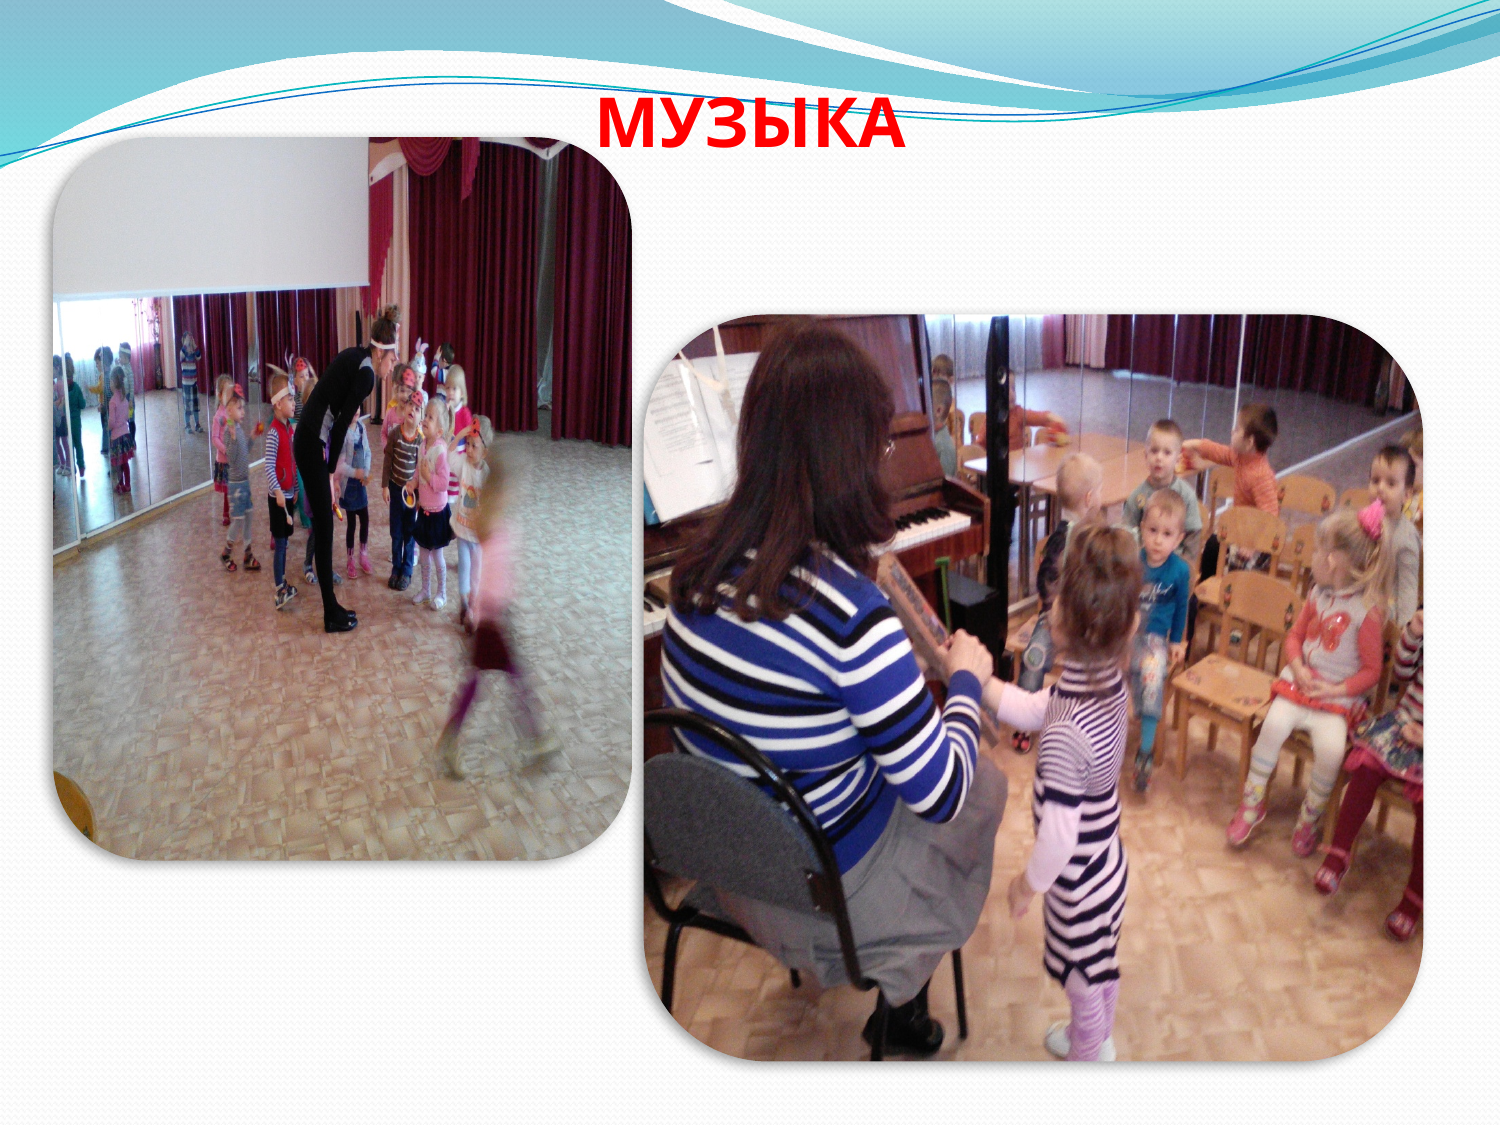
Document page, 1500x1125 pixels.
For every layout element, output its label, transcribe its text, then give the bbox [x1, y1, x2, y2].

picture [52, 136, 633, 861]
picture [643, 314, 1424, 1062]
title МУЗЫКА [75, 70, 1425, 161]
